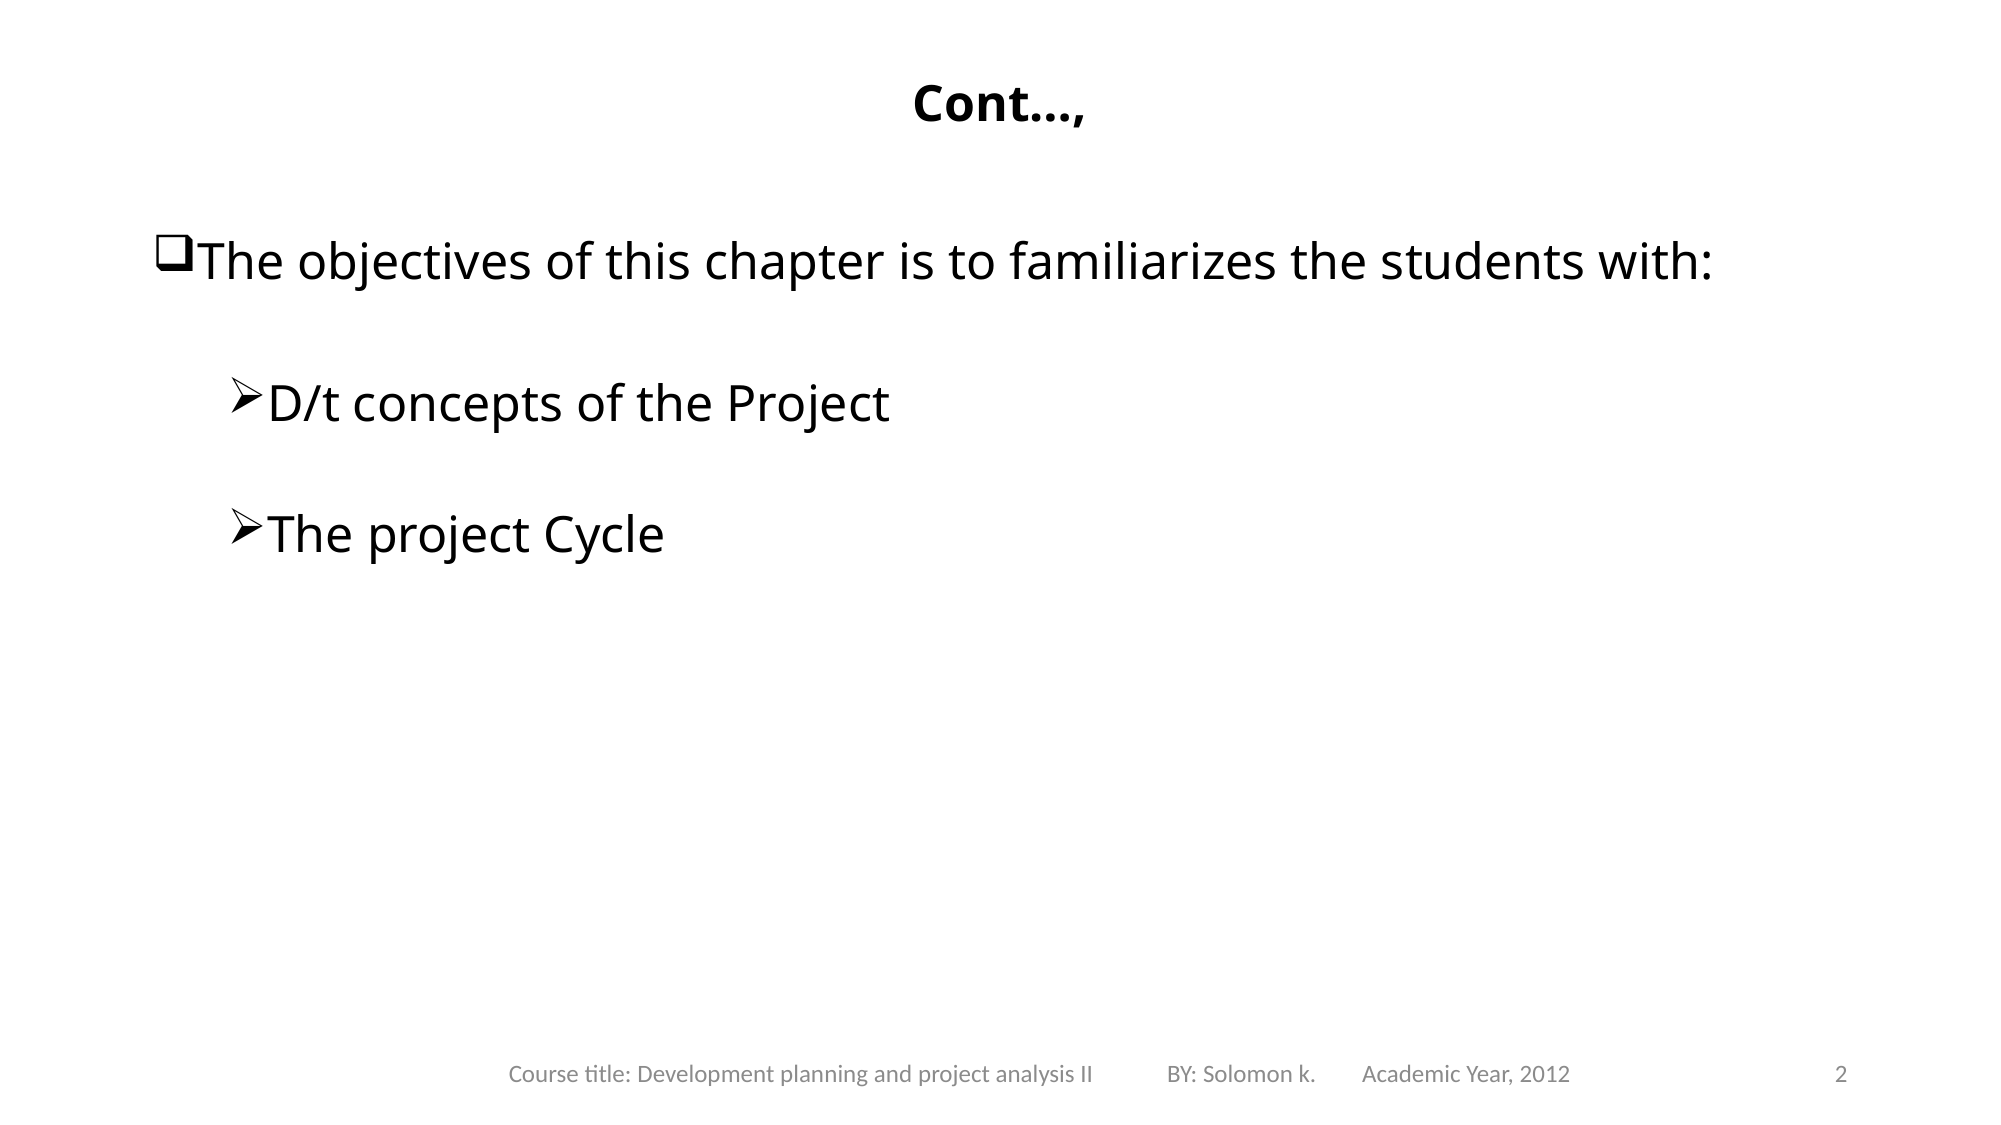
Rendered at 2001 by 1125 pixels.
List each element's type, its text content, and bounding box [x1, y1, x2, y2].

slide_number 2 [1616, 1042, 1863, 1103]
list The objectives of this chapter is to familiarizes the students with: D/t concepts of the Project The project Cycle [137, 149, 1863, 1014]
title Cont…, [137, 59, 1863, 149]
footer Course title: Development planning and project analysis II BY: Solomon k. Academic Year, 2012 [478, 1042, 1616, 1103]
